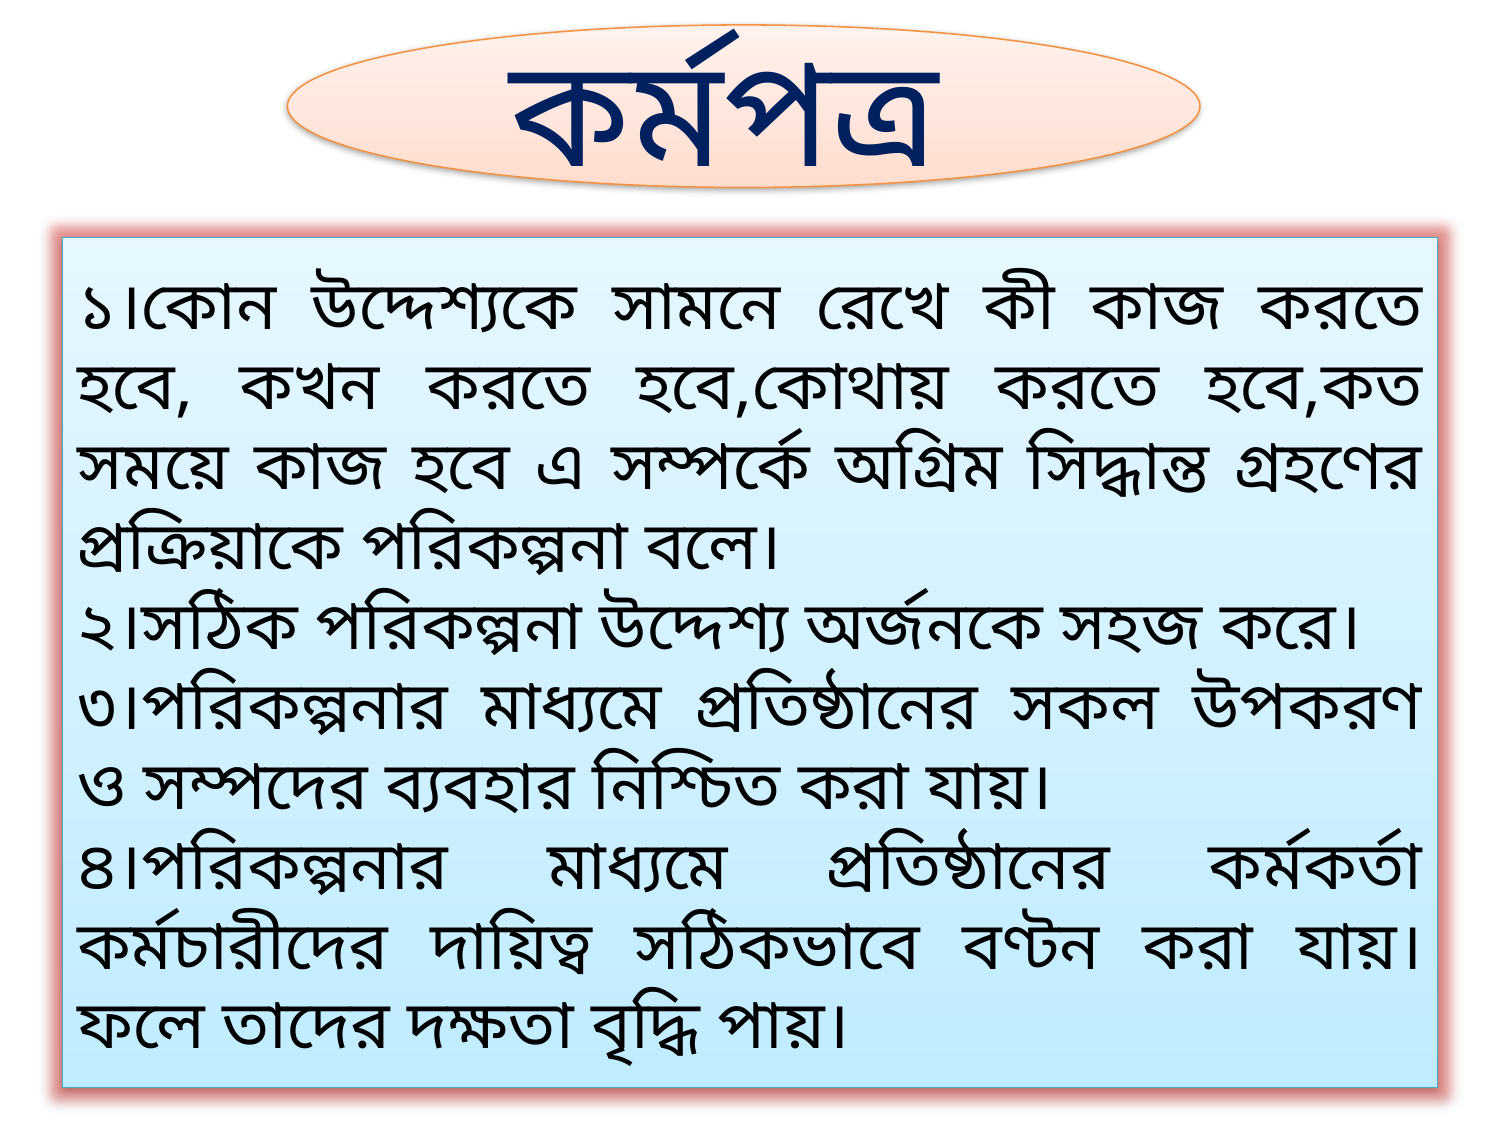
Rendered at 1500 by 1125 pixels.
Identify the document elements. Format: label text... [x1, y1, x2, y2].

text_box কর্মপত্র [286, 24, 1201, 189]
text_box ১।কোন উদ্দেশ্যকে সামনে রেখে কী কাজ করতে হবে, কখন করতে হবে,কোথায় করতে হবে,কত সময়ে কাজ হবে এ সম্পর্কে অগ্রিম সিদ্ধান্ত গ্রহণের প্রক্রিয়াকে পরিকল্পনা বলে। ২।সঠিক পরিকল্পনা উদ্দেশ্য অর্জনকে সহজ করে। ৩।পরিকল্পনার মাধ্যমে প্রতিষ্ঠানের সকল উপকরণ ও সম্পদের ব্যবহার নিশ্চিত করা যায়। ৪।পরিকল্পনার মাধ্যমে প্রতিষ্ঠানের কর্মকর্তা কর্মচারীদের দায়িত্ব সঠিকভাবে বণ্টন করা যায়। ফলে তাদের দক্ষতা বৃদ্ধি পায়। [62, 237, 1438, 1088]
